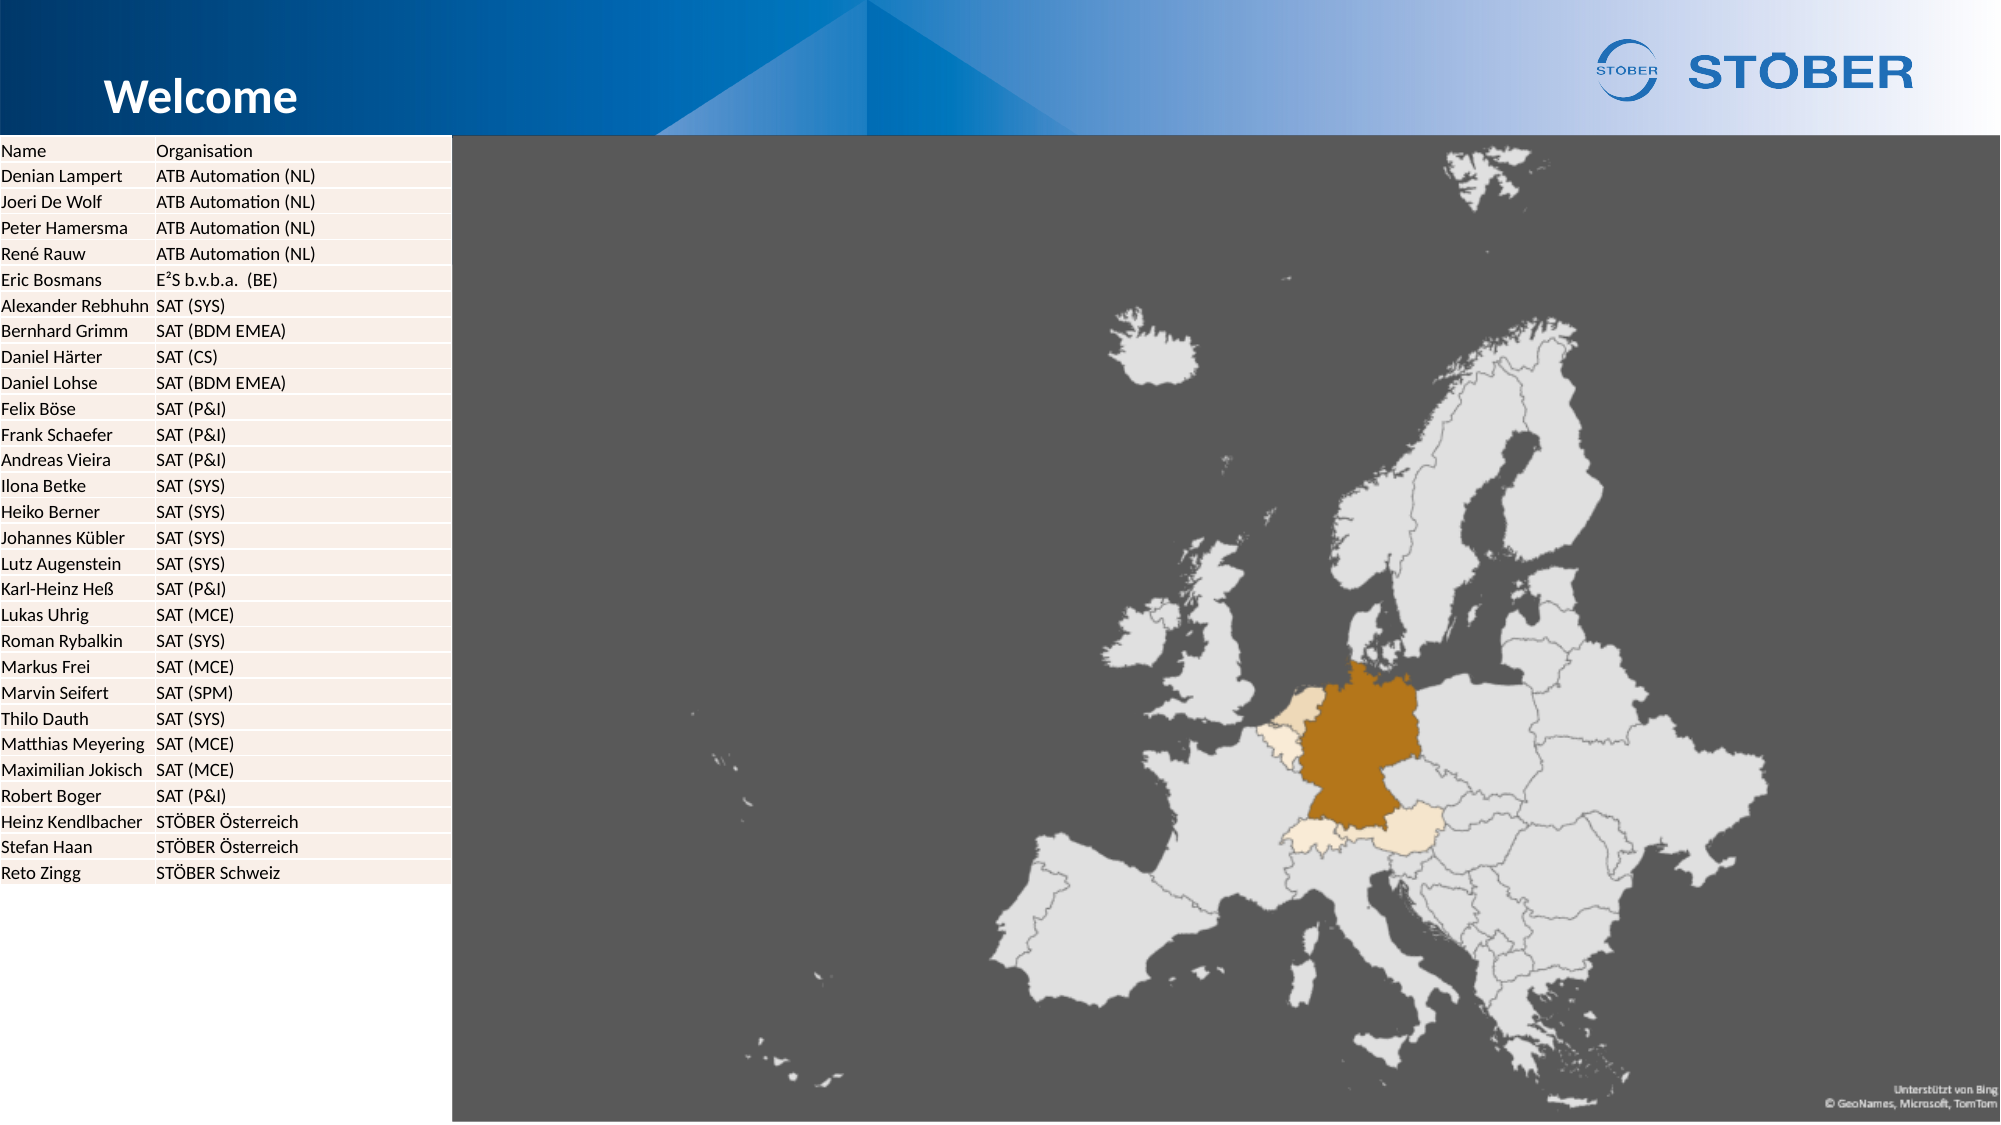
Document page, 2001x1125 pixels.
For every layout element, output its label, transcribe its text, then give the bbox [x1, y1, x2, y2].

table_cell SAT (SYS) [156, 498, 451, 522]
table_cell Daniel Lohse [1, 369, 155, 393]
table_cell Heinz Kendlbacher [1, 808, 155, 832]
table_cell SAT (SYS) [156, 627, 451, 651]
table_cell SAT (BDM EMEA) [156, 318, 451, 342]
table_cell Andreas Vieira [1, 447, 155, 471]
table_cell SAT (SYS) [156, 524, 451, 548]
table_cell SAT (P&I) [156, 447, 451, 471]
table_cell STÖBER Österreich [156, 808, 451, 832]
table_cell Lutz Augenstein [1, 550, 155, 574]
table_cell Roman Rybalkin [1, 627, 155, 651]
table_cell Robert Boger [1, 782, 155, 806]
table_cell SAT (P&I) [156, 782, 451, 806]
table_cell Lukas Uhrig [1, 602, 155, 626]
table_cell E²S b.v.b.a. (BE) [156, 266, 451, 290]
table_cell SAT (SYS) [156, 550, 451, 574]
table_cell SAT (MCE) [156, 756, 451, 780]
table_cell Thilo Dauth [1, 705, 155, 729]
table_cell Matthias Meyering [1, 731, 155, 755]
table_cell SAT (MCE) [156, 653, 451, 677]
table_cell SAT (P&I) [156, 576, 451, 600]
table_cell Karl-Heinz Heß [1, 576, 155, 600]
table_cell SAT (MCE) [156, 731, 451, 755]
table_cell SAT (SPM) [156, 679, 451, 703]
table_cell SAT (P&I) [156, 395, 451, 419]
table_cell SAT (BDM EMEA) [156, 369, 451, 393]
table_cell Joeri De Wolf [1, 189, 155, 213]
table_cell Daniel Härter [1, 344, 155, 368]
table_cell SAT (MCE) [156, 602, 451, 626]
table_cell SAT (SYS) [156, 473, 451, 497]
table_cell STÖBER Österreich [156, 834, 451, 858]
table_cell Alexander Rebhuhn [1, 292, 155, 316]
table_cell SAT (CS) [156, 344, 451, 368]
table_cell Eric Bosmans [1, 266, 155, 290]
table_cell Denian Lampert [1, 163, 155, 187]
table_cell Stefan Haan [1, 834, 155, 858]
table_cell Bernhard Grimm [1, 318, 155, 342]
table_cell Frank Schaefer [1, 421, 155, 445]
table_header Organisation [156, 137, 451, 161]
table_cell Markus Frei [1, 653, 155, 677]
picture [0, 0, 2000, 1125]
table_cell Reto Zingg [1, 860, 155, 884]
table_cell Maximilian Jokisch [1, 756, 155, 780]
table_cell ATB Automation (NL) [156, 189, 451, 213]
table_cell SAT (SYS) [156, 705, 451, 729]
table_cell ATB Automation (NL) [156, 240, 451, 264]
table_cell Felix Böse [1, 395, 155, 419]
table_cell SAT (P&I) [156, 421, 451, 445]
table_cell ATB Automation (NL) [156, 163, 451, 187]
table_cell Ilona Betke [1, 473, 155, 497]
table_cell SAT (SYS) [156, 292, 451, 316]
table_header Name [1, 137, 155, 161]
table_cell STÖBER Schweiz [156, 860, 451, 884]
title Welcome [88, 59, 1399, 135]
table_cell Johannes Kübler [1, 524, 155, 548]
table_cell René Rauw [1, 240, 155, 264]
table_cell Heiko Berner [1, 498, 155, 522]
table_cell Marvin Seifert [1, 679, 155, 703]
table_cell Peter Hamersma [1, 214, 155, 239]
table_cell ATB Automation (NL) [156, 214, 451, 239]
